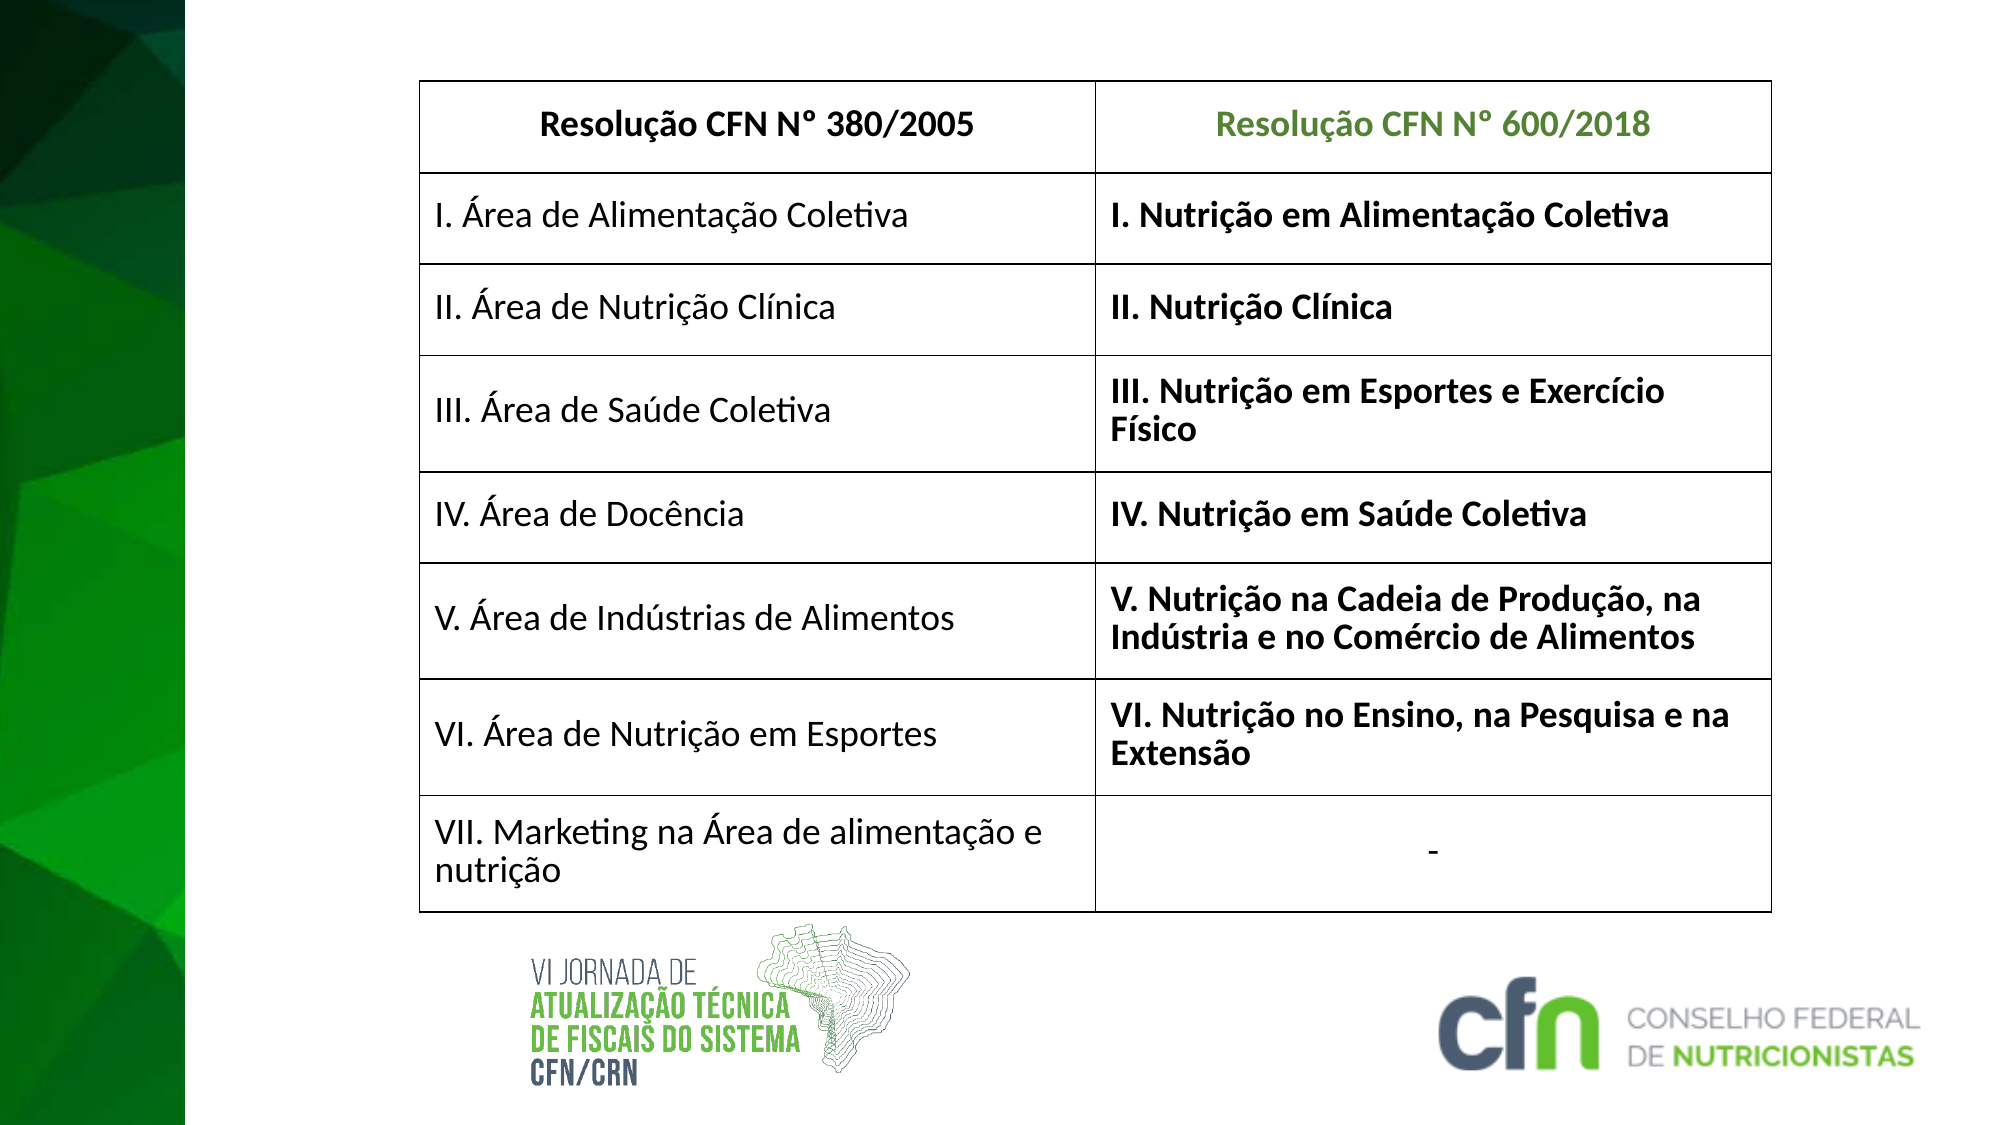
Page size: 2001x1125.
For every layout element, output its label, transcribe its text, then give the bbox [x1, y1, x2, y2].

table_cell VII. Marketing na Área de alimentação e nutrição [420, 796, 1095, 911]
table_cell II. Nutrição Clínica [1096, 265, 1771, 355]
picture [1433, 973, 1927, 1075]
table_cell I. Área de Alimentação Coletiva [420, 174, 1095, 263]
table_cell II. Área de Nutrição Clínica [420, 265, 1095, 355]
picture [0, 0, 185, 1125]
table_cell III. Área de Saúde Coletiva [420, 356, 1095, 471]
table_cell V. Área de Indústrias de Alimentos [420, 564, 1095, 678]
picture [505, 911, 937, 1103]
table_cell V. Nutrição na Cadeia de Produção, na Indústria e no Comércio de Alimentos [1096, 564, 1771, 678]
table_cell I. Nutrição em Alimentação Coletiva [1096, 174, 1771, 263]
table_cell VI. Nutrição no Ensino, na Pesquisa e na Extensão [1096, 680, 1771, 795]
table_cell IV. Nutrição em Saúde Coletiva [1096, 473, 1771, 562]
table_cell IV. Área de Docência [420, 473, 1095, 562]
table_cell - [1096, 796, 1771, 911]
table_header Resolução CFN Nº 380/2005 [420, 82, 1095, 172]
table_cell VI. Área de Nutrição em Esportes [420, 680, 1095, 795]
table_cell III. Nutrição em Esportes e Exercício Físico [1096, 356, 1771, 471]
table_header Resolução CFN Nº 600/2018 [1096, 82, 1771, 172]
